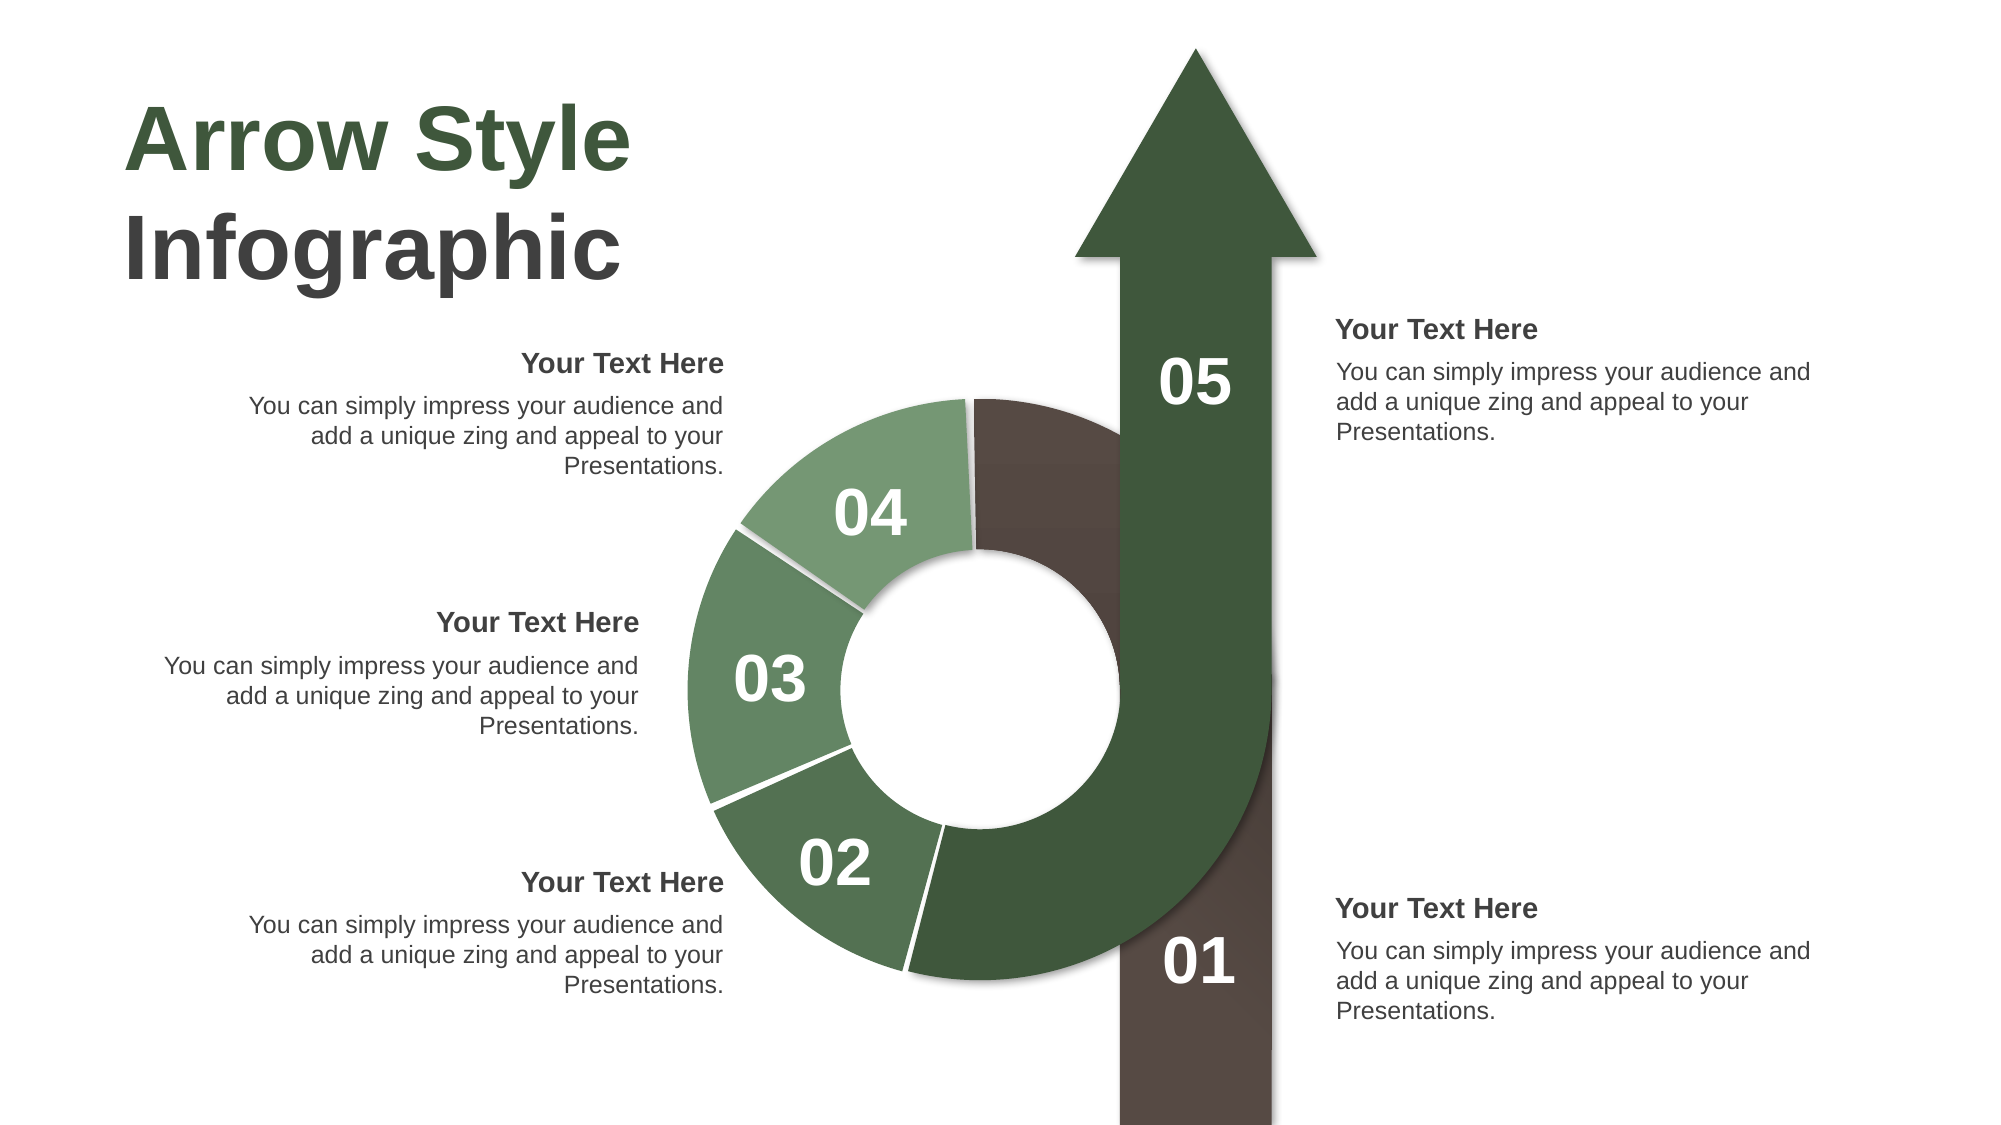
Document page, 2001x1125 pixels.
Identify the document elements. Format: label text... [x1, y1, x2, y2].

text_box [217, 855, 740, 1007]
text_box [687, 48, 1317, 1125]
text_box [1320, 302, 1845, 455]
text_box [1320, 881, 1845, 1034]
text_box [217, 337, 740, 489]
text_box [140, 596, 655, 748]
text_box Arrow Style Infographic [109, 70, 687, 306]
